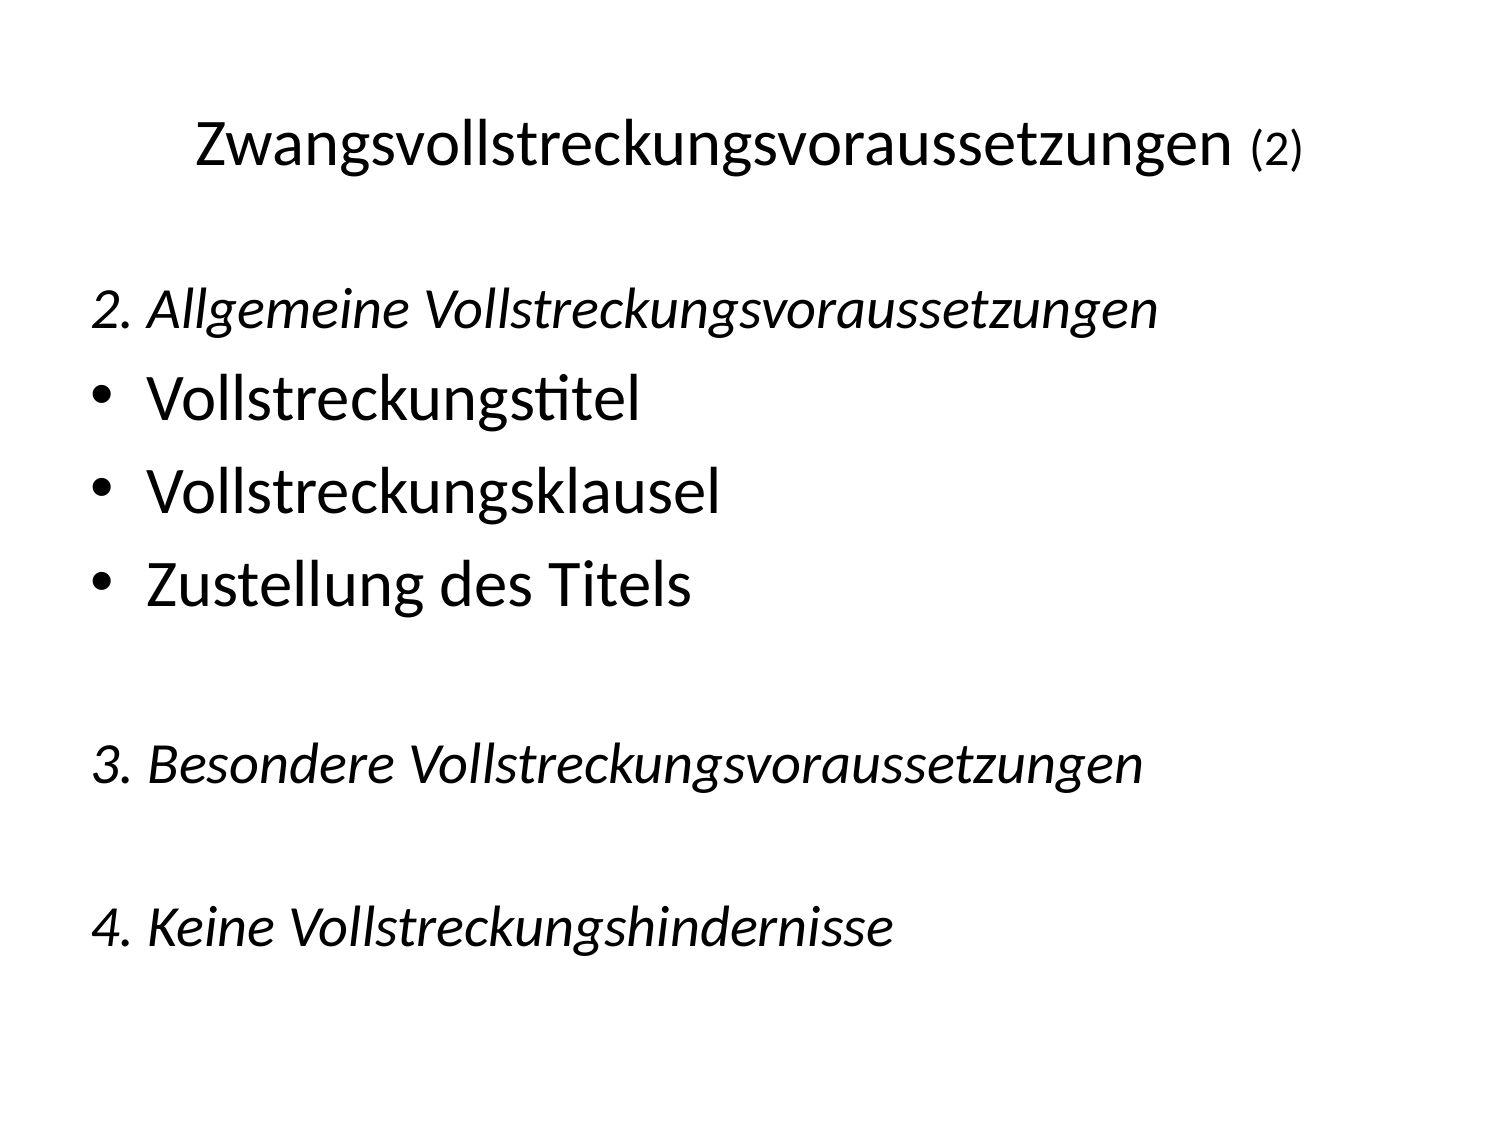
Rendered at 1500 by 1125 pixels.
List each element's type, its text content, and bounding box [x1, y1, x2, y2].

title Zwangsvollstreckungsvoraussetzungen (2) [75, 45, 1425, 233]
list 2. Allgemeine Vollstreckungsvoraussetzungen Vollstreckungstitel Vollstreckungsklausel Zustellung des Titels 3. Besondere Vollstreckungsvoraussetzungen 4. Keine Vollstreckungshindernisse [75, 262, 1425, 1005]
